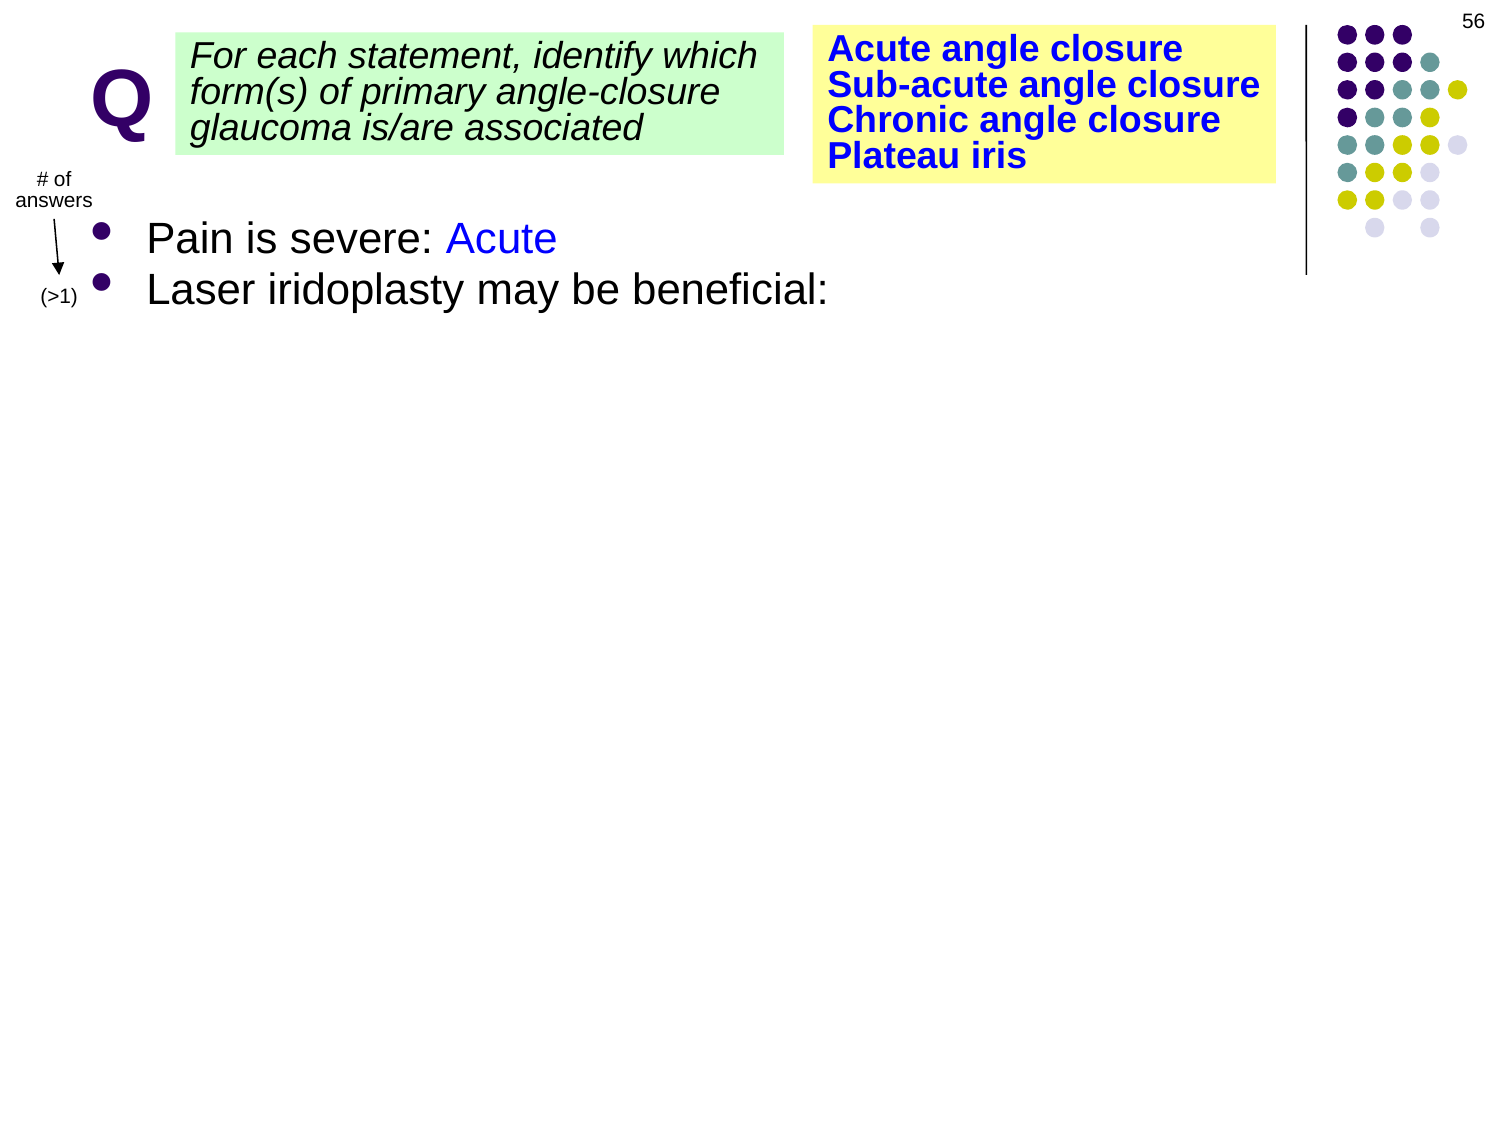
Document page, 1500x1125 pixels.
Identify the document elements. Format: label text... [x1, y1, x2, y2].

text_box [53, 219, 60, 276]
text_box Acute angle closure Sub-acute angle closure Chronic angle closure Plateau iris [812, 150, 1276, 184]
slide_number 56 [1149, 0, 1500, 75]
text_box (>1) [25, 275, 93, 315]
text_box For each statement, identify which form(s) of primary angle-closure glaucoma is/are associated [175, 150, 784, 155]
text_box # of answers [0, 162, 108, 219]
list Pain is severe: Acute Laser iridoplasty may be beneficial: [75, 212, 1425, 1075]
title Q [75, 20, 1313, 150]
